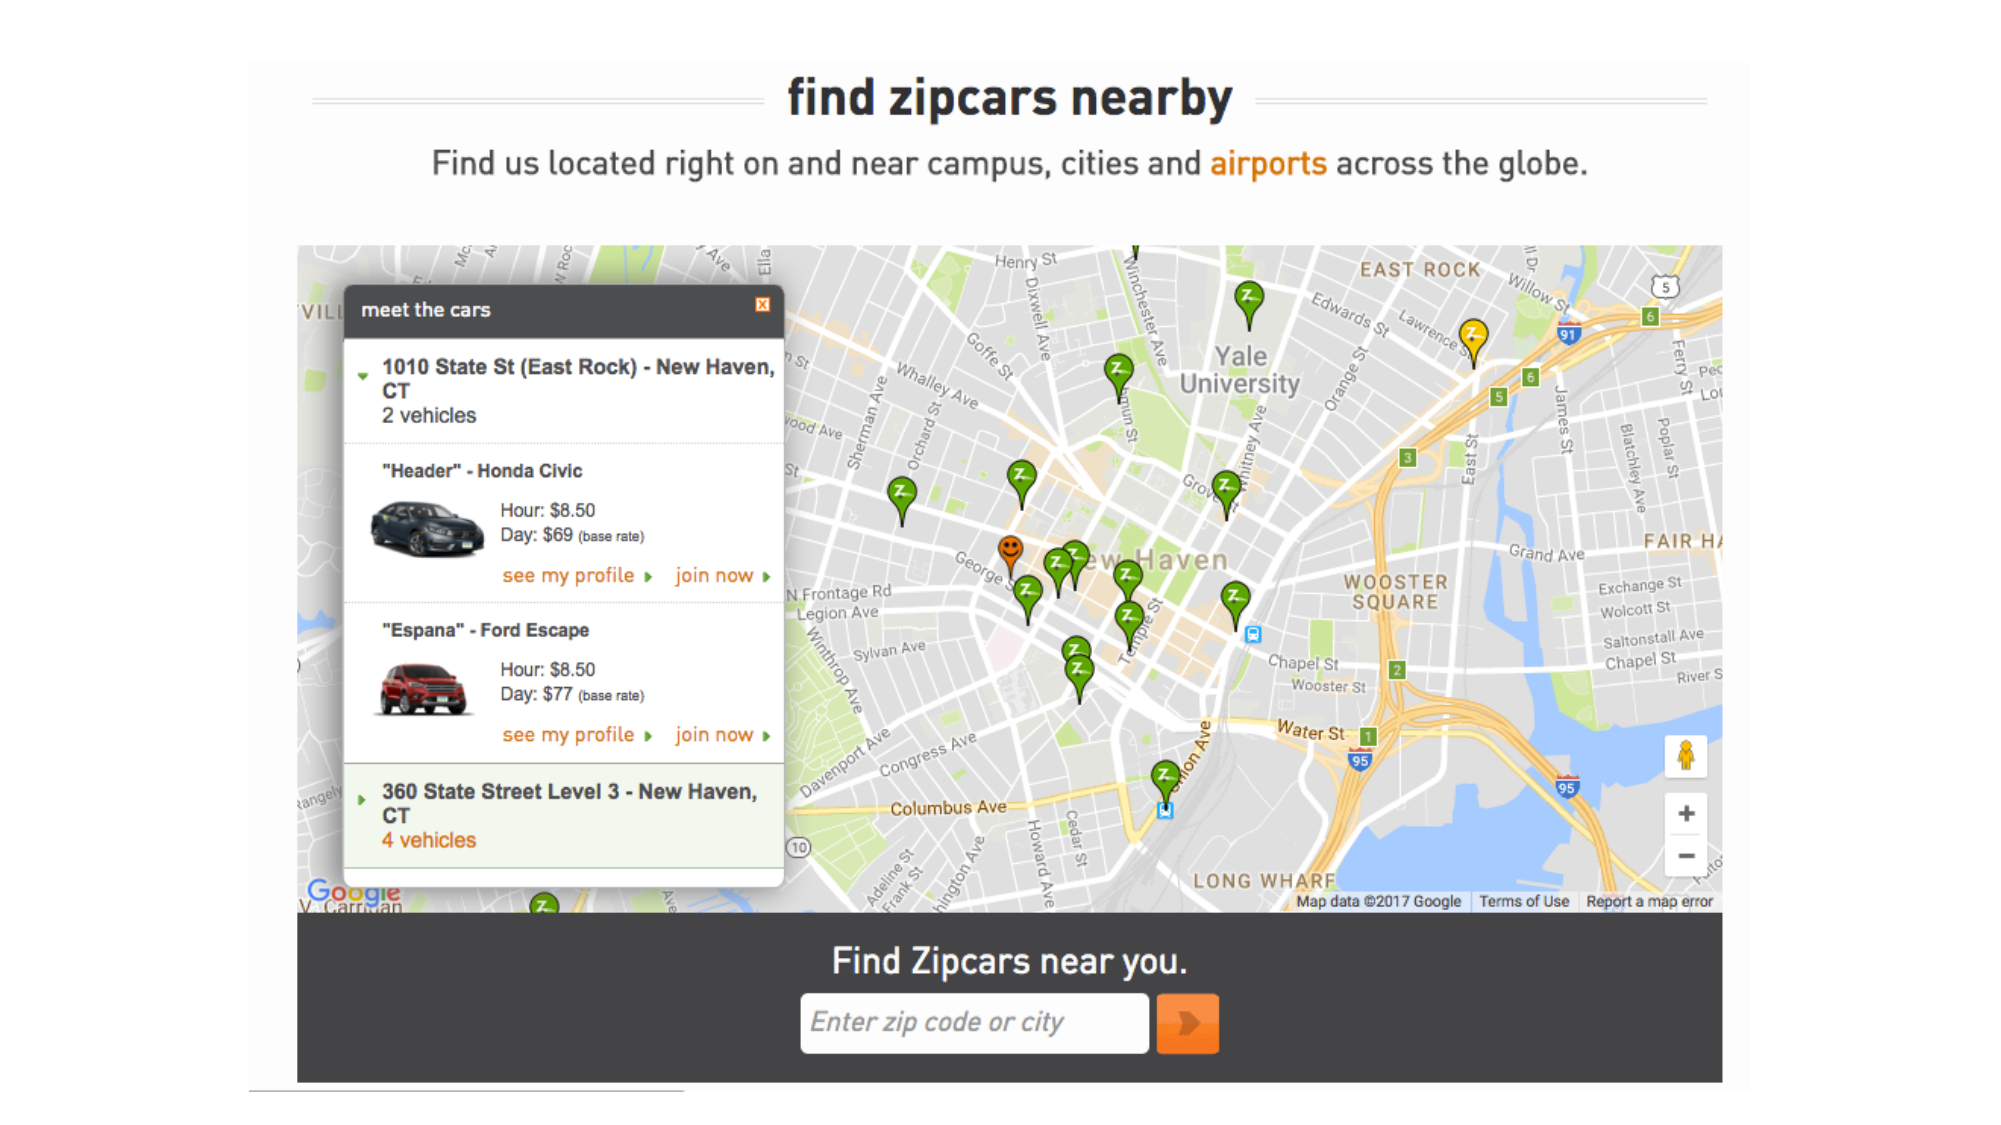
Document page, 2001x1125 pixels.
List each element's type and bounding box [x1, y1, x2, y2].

picture [249, 62, 1750, 1092]
